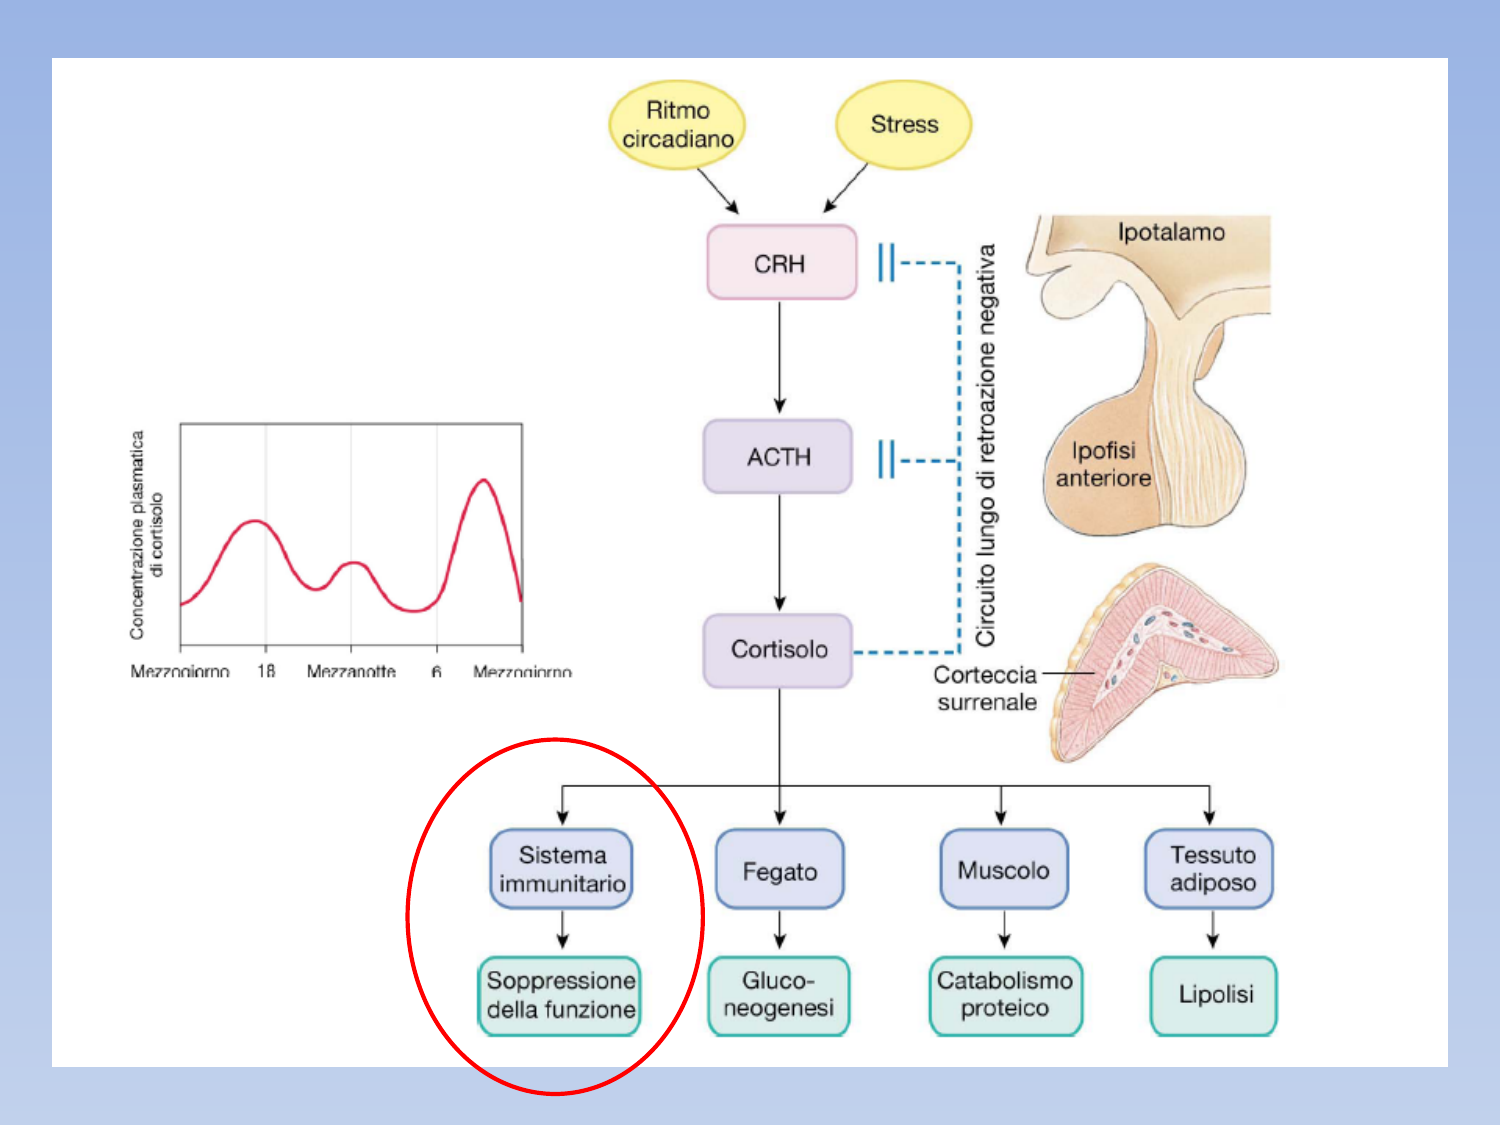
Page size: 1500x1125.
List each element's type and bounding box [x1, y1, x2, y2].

picture [52, 58, 1448, 1067]
text_box [481, 1073, 629, 1097]
